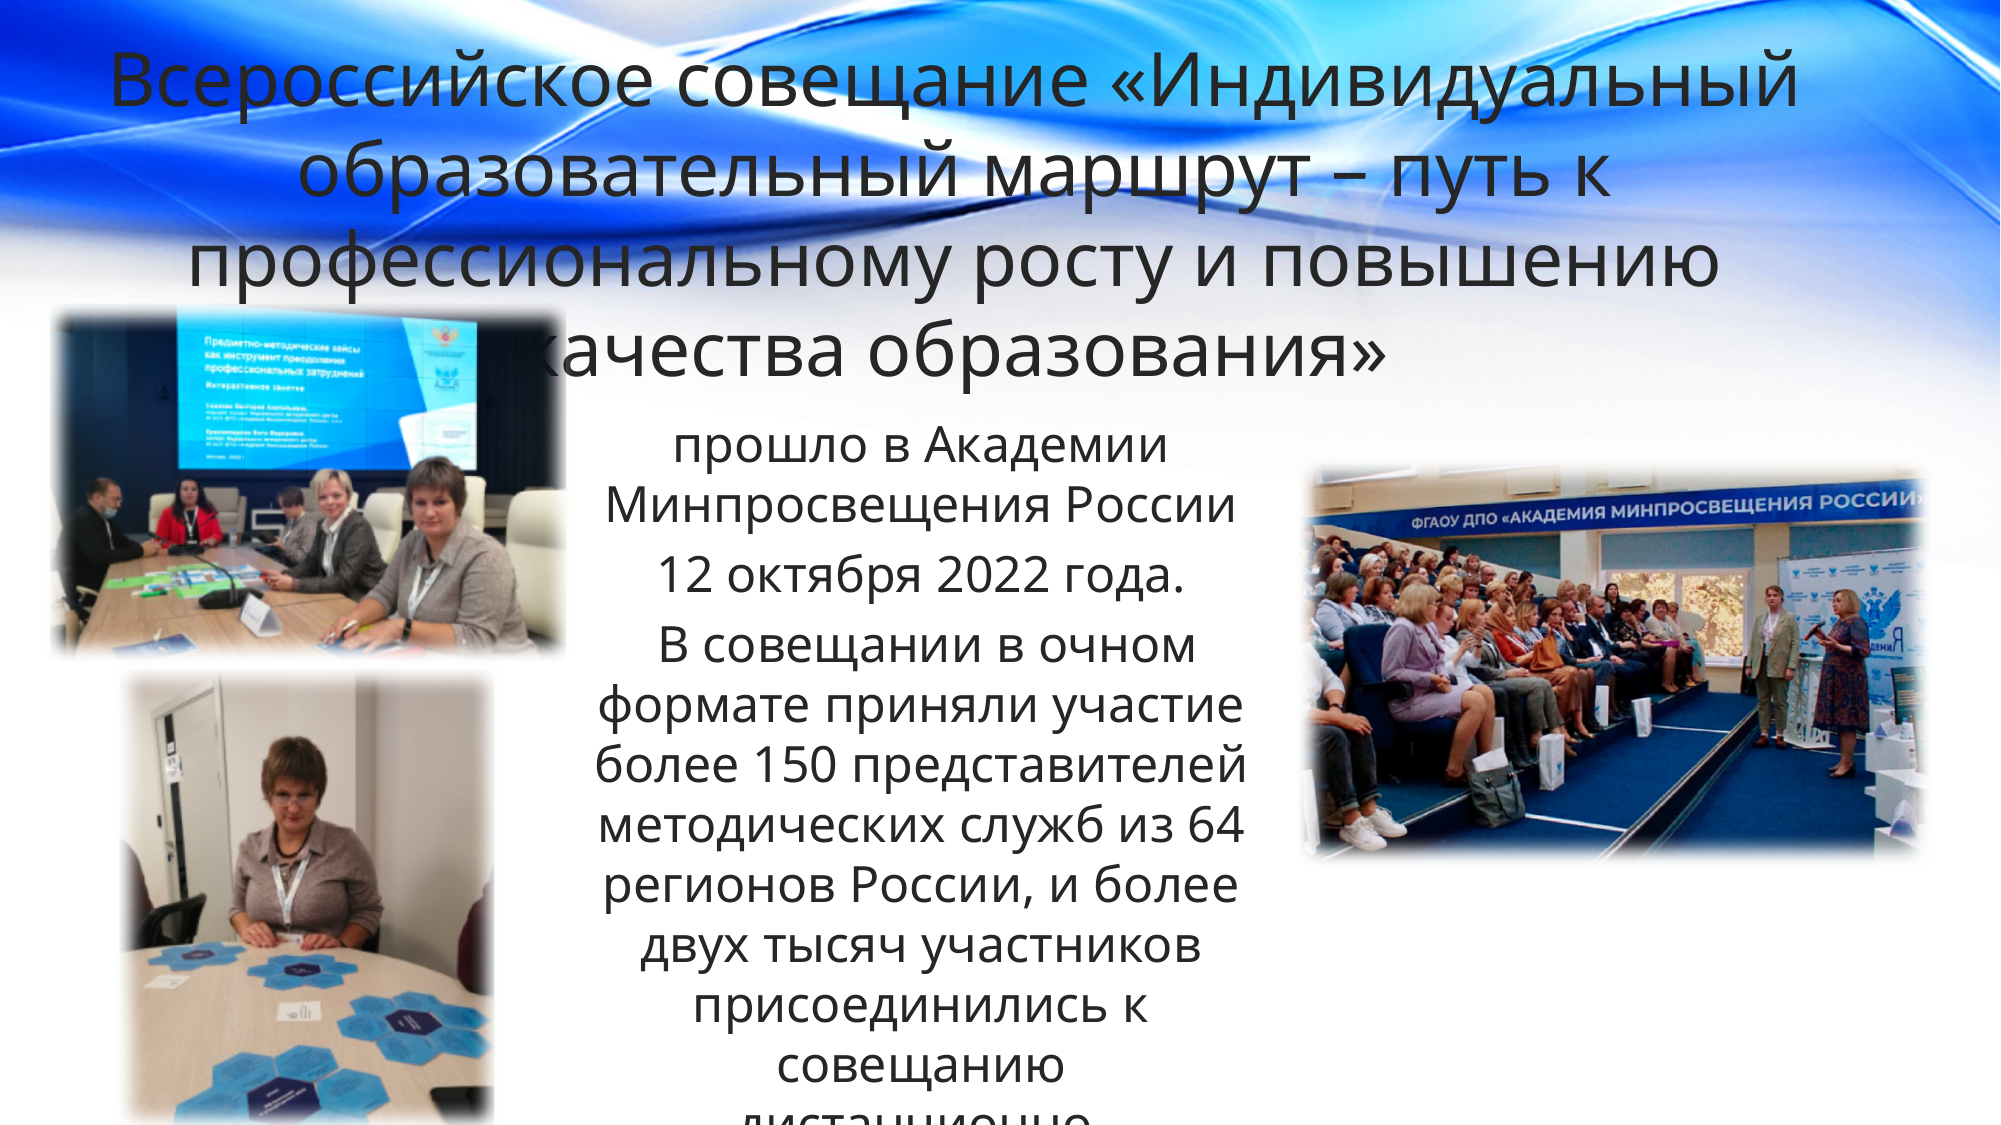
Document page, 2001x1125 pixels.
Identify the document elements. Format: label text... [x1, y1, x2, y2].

list прошло в Академии Минпросвещения России 12 октября 2022 года. В совещании в очном формате приняли участие более 150 представителей методических служб из 64 регионов России, и более двух тысяч участников присоединились к совещанию дистанционно. [574, 404, 1268, 1036]
title Всероссийское совещание «Индивидуальный образовательный маршрут – путь к профессиональному росту и повышению качества образования» [22, 73, 1888, 350]
picture [0, 0, 2001, 1125]
